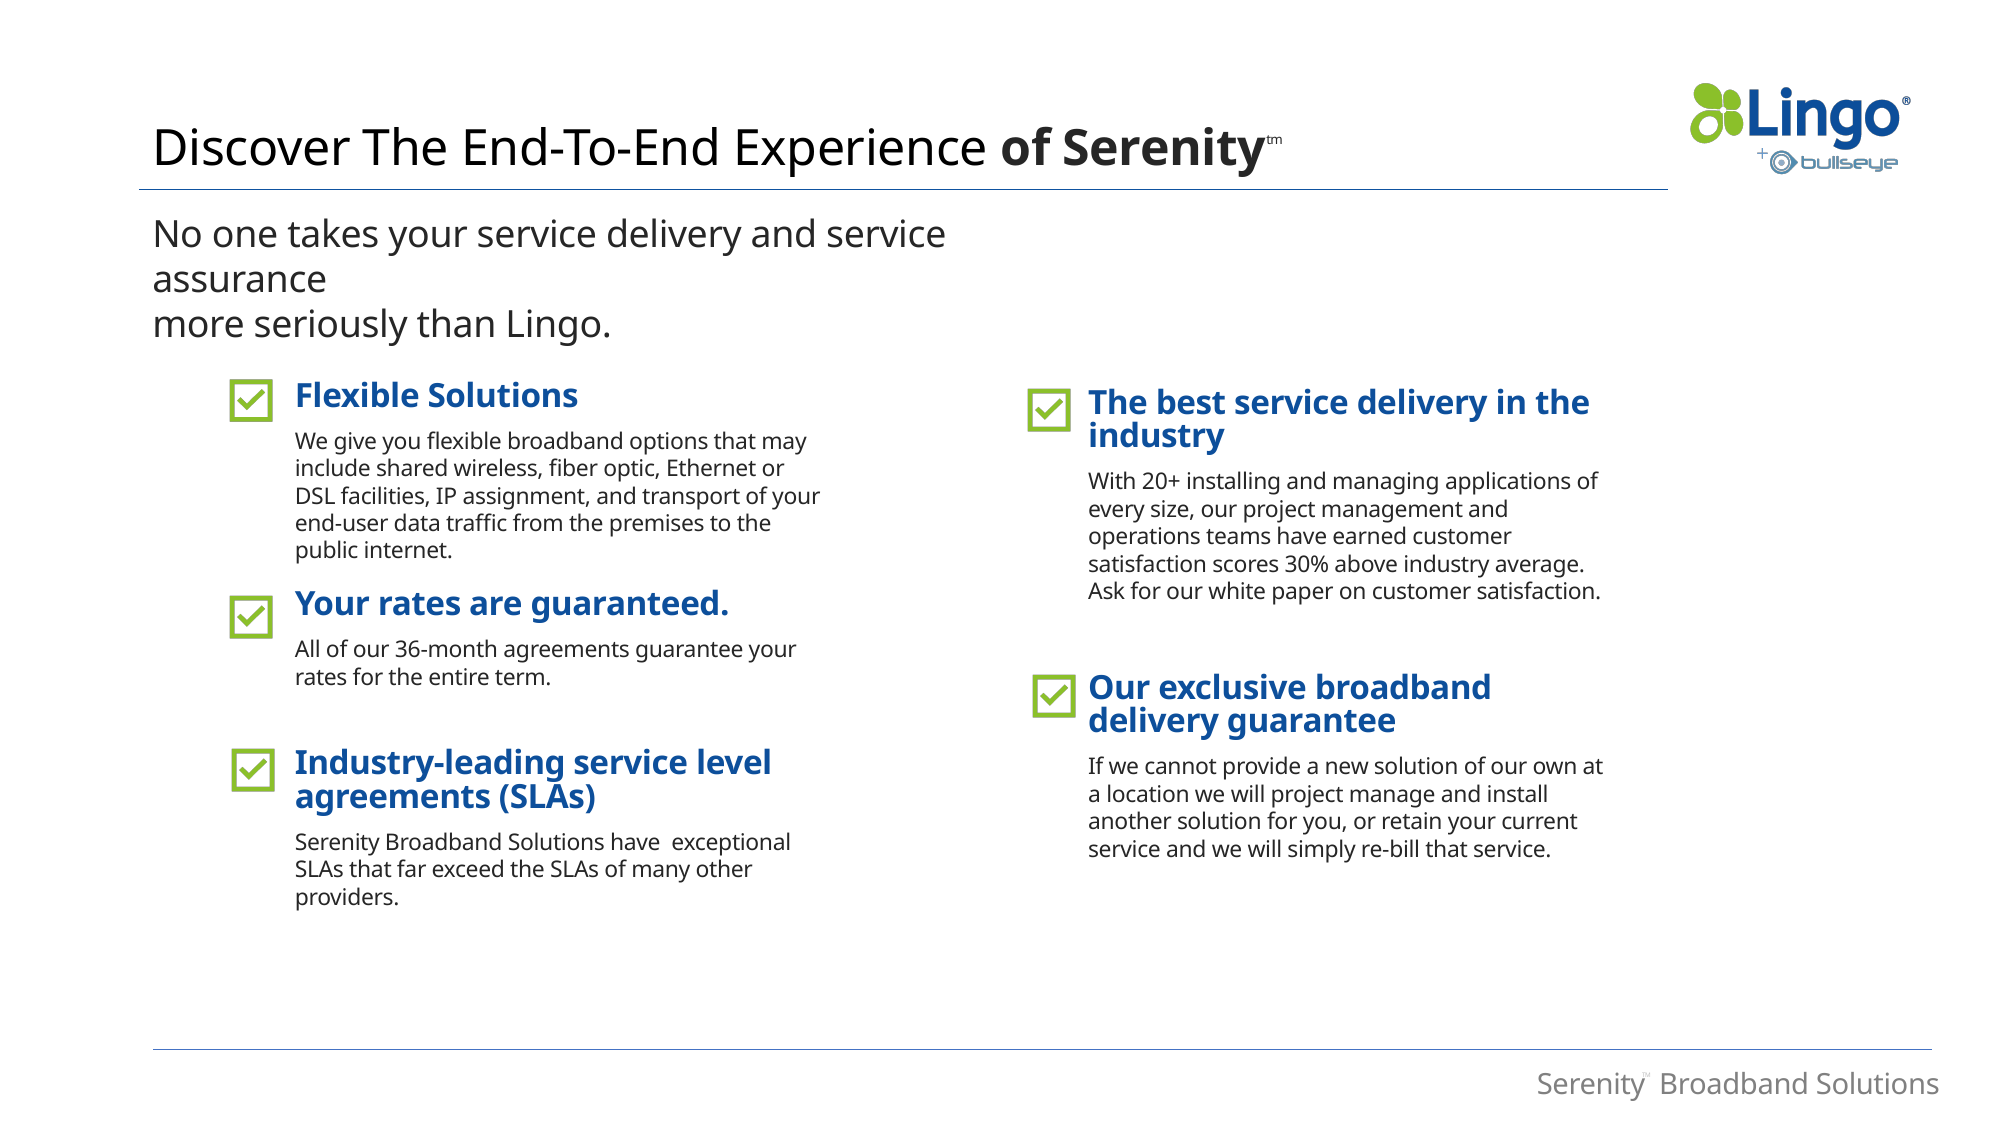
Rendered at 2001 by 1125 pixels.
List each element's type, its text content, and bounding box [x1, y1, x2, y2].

picture [215, 732, 291, 808]
picture [1011, 372, 1087, 448]
title Discover The End-To-End Experience of Serenitytm [137, 40, 1863, 259]
text_box Flexible Solutions We give you flexible broadband options that may include shared wireless, fiber optic, Ethernet or DSL facilities, IP assignment, and transport of your end-user data traffic from the premises to the public internet. [280, 373, 843, 571]
text_box The best service delivery in the industry With 20+ installing and managing applications of every size, our project management and operations teams have earned customer satisfaction scores 30% above industry average. Ask for our white paper on customer satisfaction. [1073, 380, 1636, 612]
text_box Your rates are guaranteed. All of our 36-month agreements guarantee your rates for the entire term. [280, 581, 843, 698]
text_box Industry-leading service level agreements (SLAs) Serenity Broadband Solutions have exceptional SLAs that far exceed the SLAs of many other providers. [280, 740, 843, 918]
text_box No one takes your service delivery and service assurance more seriously than Lingo. [137, 202, 1090, 353]
picture [1016, 658, 1092, 734]
picture [213, 362, 289, 438]
picture [1863, 75, 1933, 182]
text_box Our exclusive broadband delivery guarantee If we cannot provide a new solution of our own at a location we will project manage and install another solution for you, or retain your current service and we will simply re-bill that service. [1073, 665, 1636, 870]
picture [213, 579, 289, 655]
